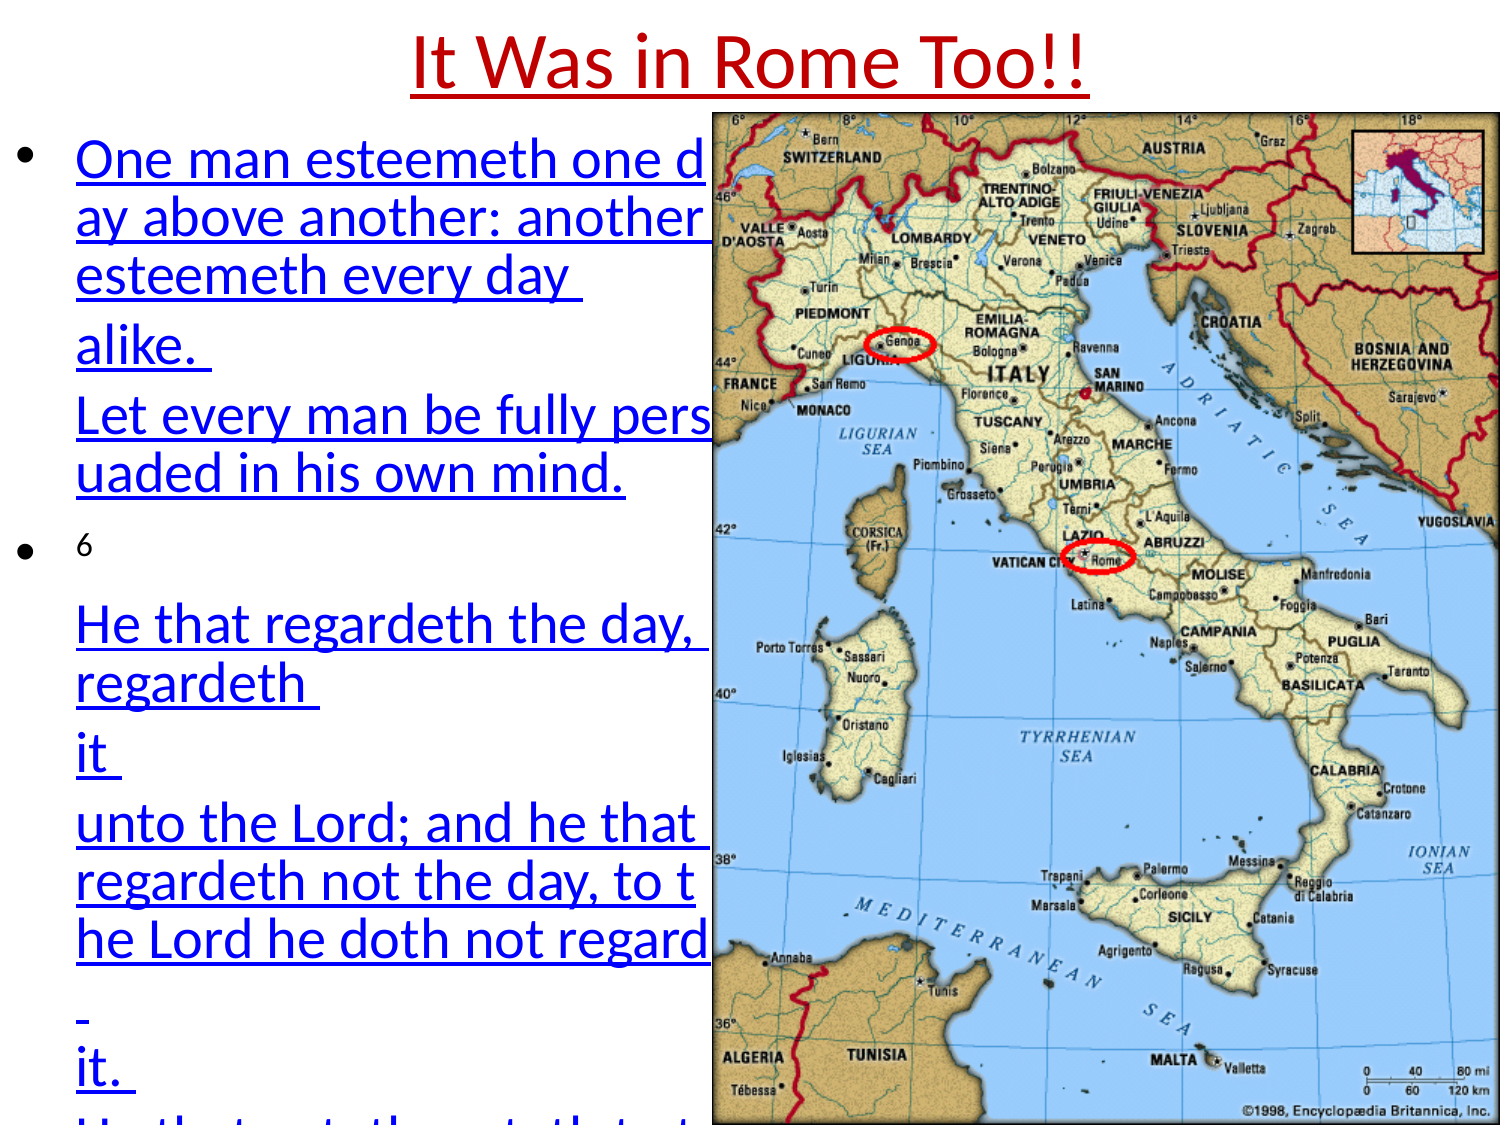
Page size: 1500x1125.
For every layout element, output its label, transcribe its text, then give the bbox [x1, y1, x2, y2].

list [712, 112, 1500, 1125]
list One man esteemeth one day above another: another esteemeth every day alike. Let every man be fully persuaded in his own mind. 6 He that regardeth the day, regardeth it unto the Lord; and he that regardeth not the day, to the Lord he doth not regard it. He that eateth, eateth to the Lord, for he giveth God thanks; and he that eateth not, to the Lord he eateth not, and giveth God thanks.” Romans 14:5,6 [0, 112, 710, 1125]
title It Was in Rome Too!! [75, 0, 1425, 112]
